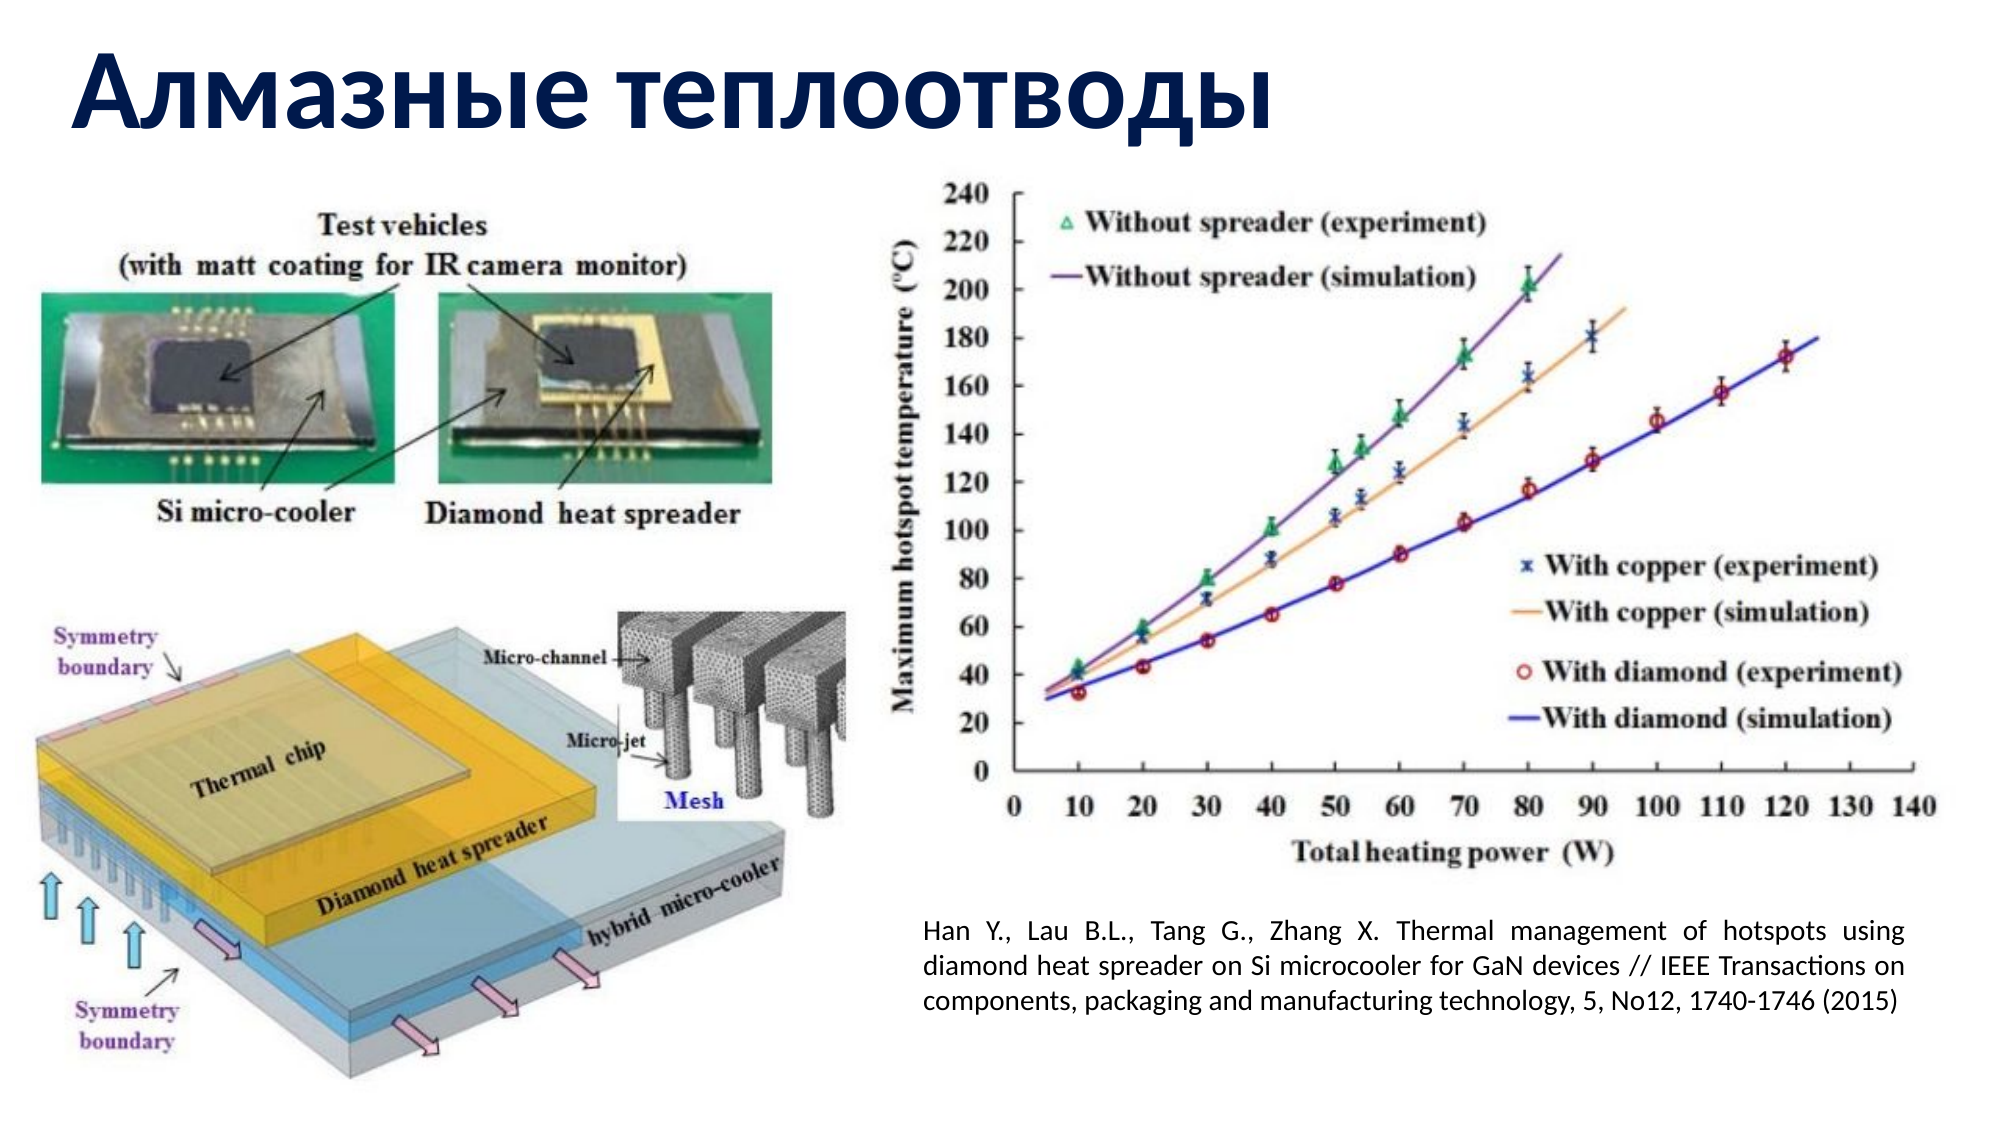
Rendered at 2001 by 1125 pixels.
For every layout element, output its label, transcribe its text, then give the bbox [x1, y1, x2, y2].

text_box Han Y., Lau B.L., Tang G., Zhang X. Thermal management of hotspots using diamond heat spreader on Si microcooler for GaN devices // IEEE Transactions on components, packaging and manufacturing technology, 5, No12, 1740-1746 (2015) [908, 903, 1920, 1024]
title Алмазные теплоотводы [55, 21, 1945, 162]
picture [15, 161, 1965, 1103]
picture [15, 194, 799, 547]
